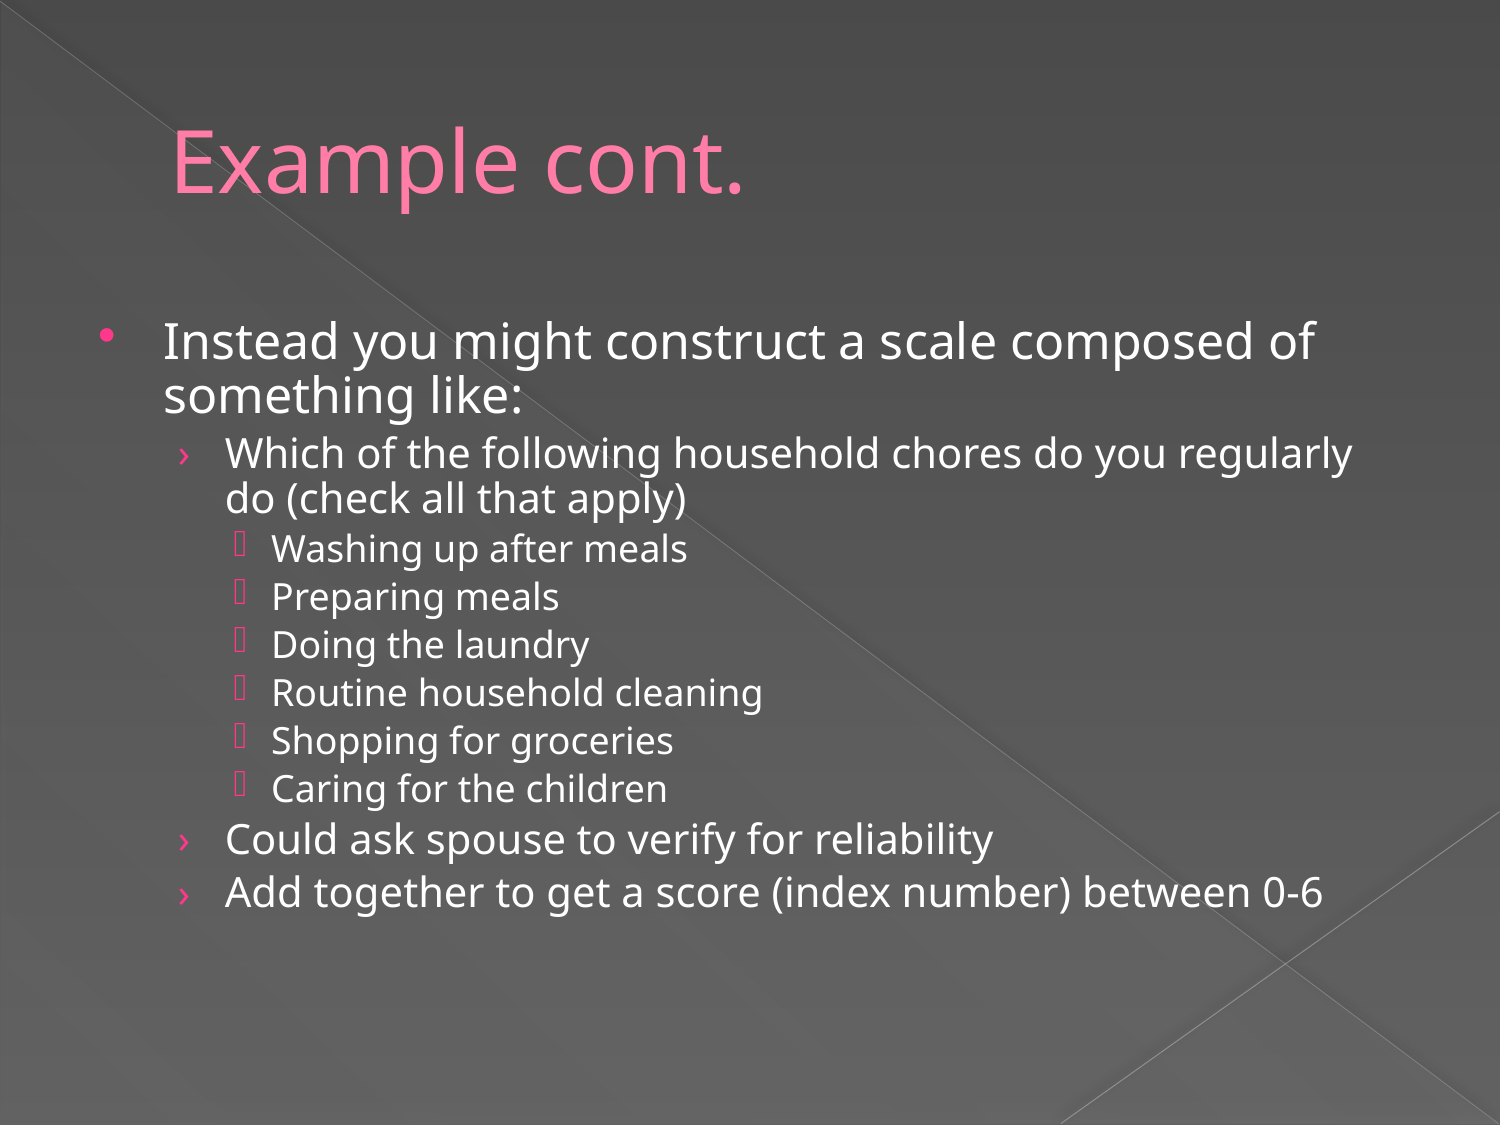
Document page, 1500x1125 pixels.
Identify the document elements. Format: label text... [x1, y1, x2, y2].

title Example cont. [75, 43, 1425, 274]
list Instead you might construct a scale composed of something like: Which of the following household chores do you regularly do (check all that apply) Washing up after meals Preparing meals Doing the laundry Routine household cleaning Shopping for groceries Caring for the children Could ask spouse to verify for reliability Add together to get a score (index number) between 0-6 [75, 308, 1425, 1059]
